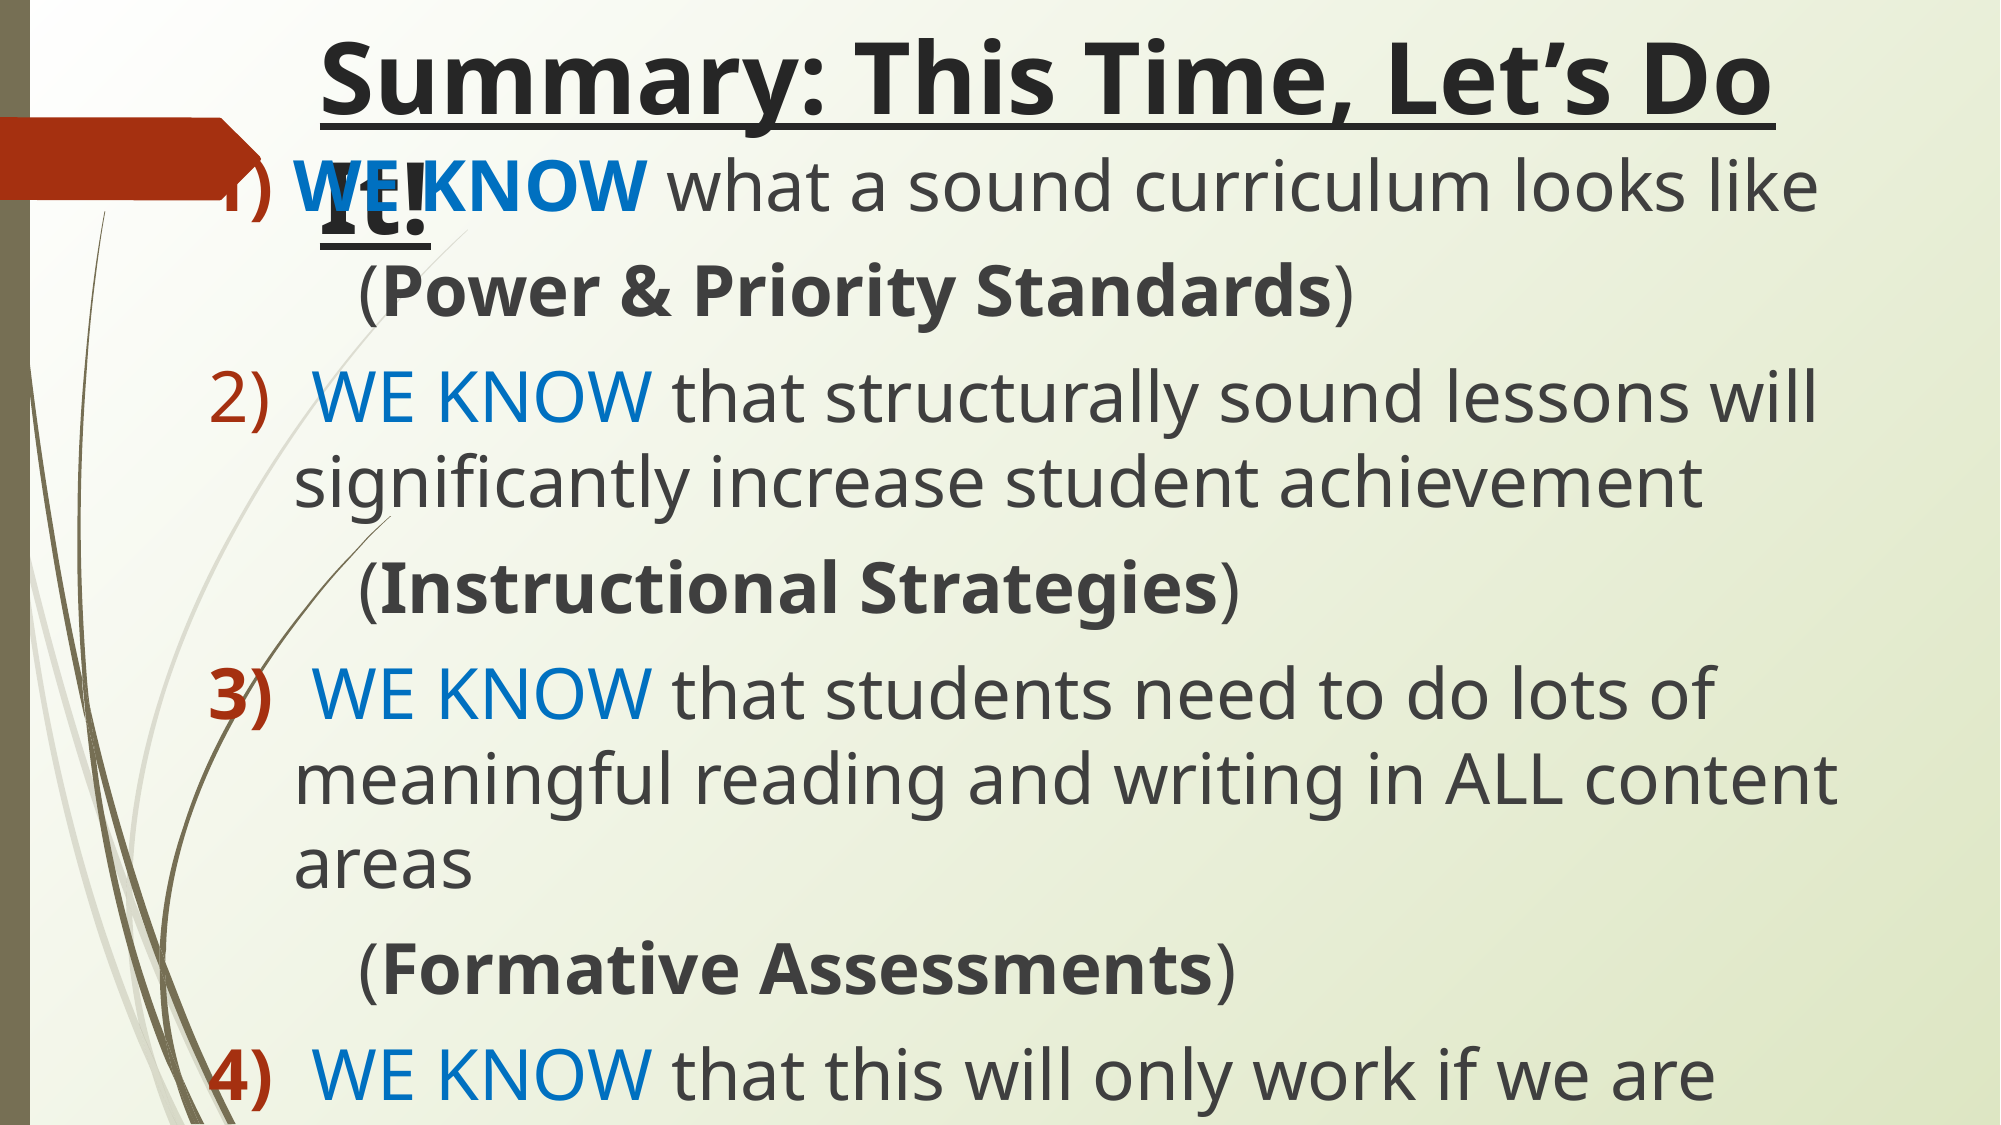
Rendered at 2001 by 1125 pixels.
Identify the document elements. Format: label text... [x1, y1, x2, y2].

text_box [980, 537, 1019, 587]
list WE KNOW what a sound curriculum looks like (Power & Priority Standards) WE KNOW that structurally sound lessons will significantly increase student achievement (Instructional Strategies) WE KNOW that students need to do lots of meaningful reading and writing in ALL content areas (Formative Assessments) WE KNOW that this will only work if we are committed and willing to monitor it! [167, 125, 1975, 951]
title Summary: This Time, Let’s Do It! [304, 0, 1862, 97]
